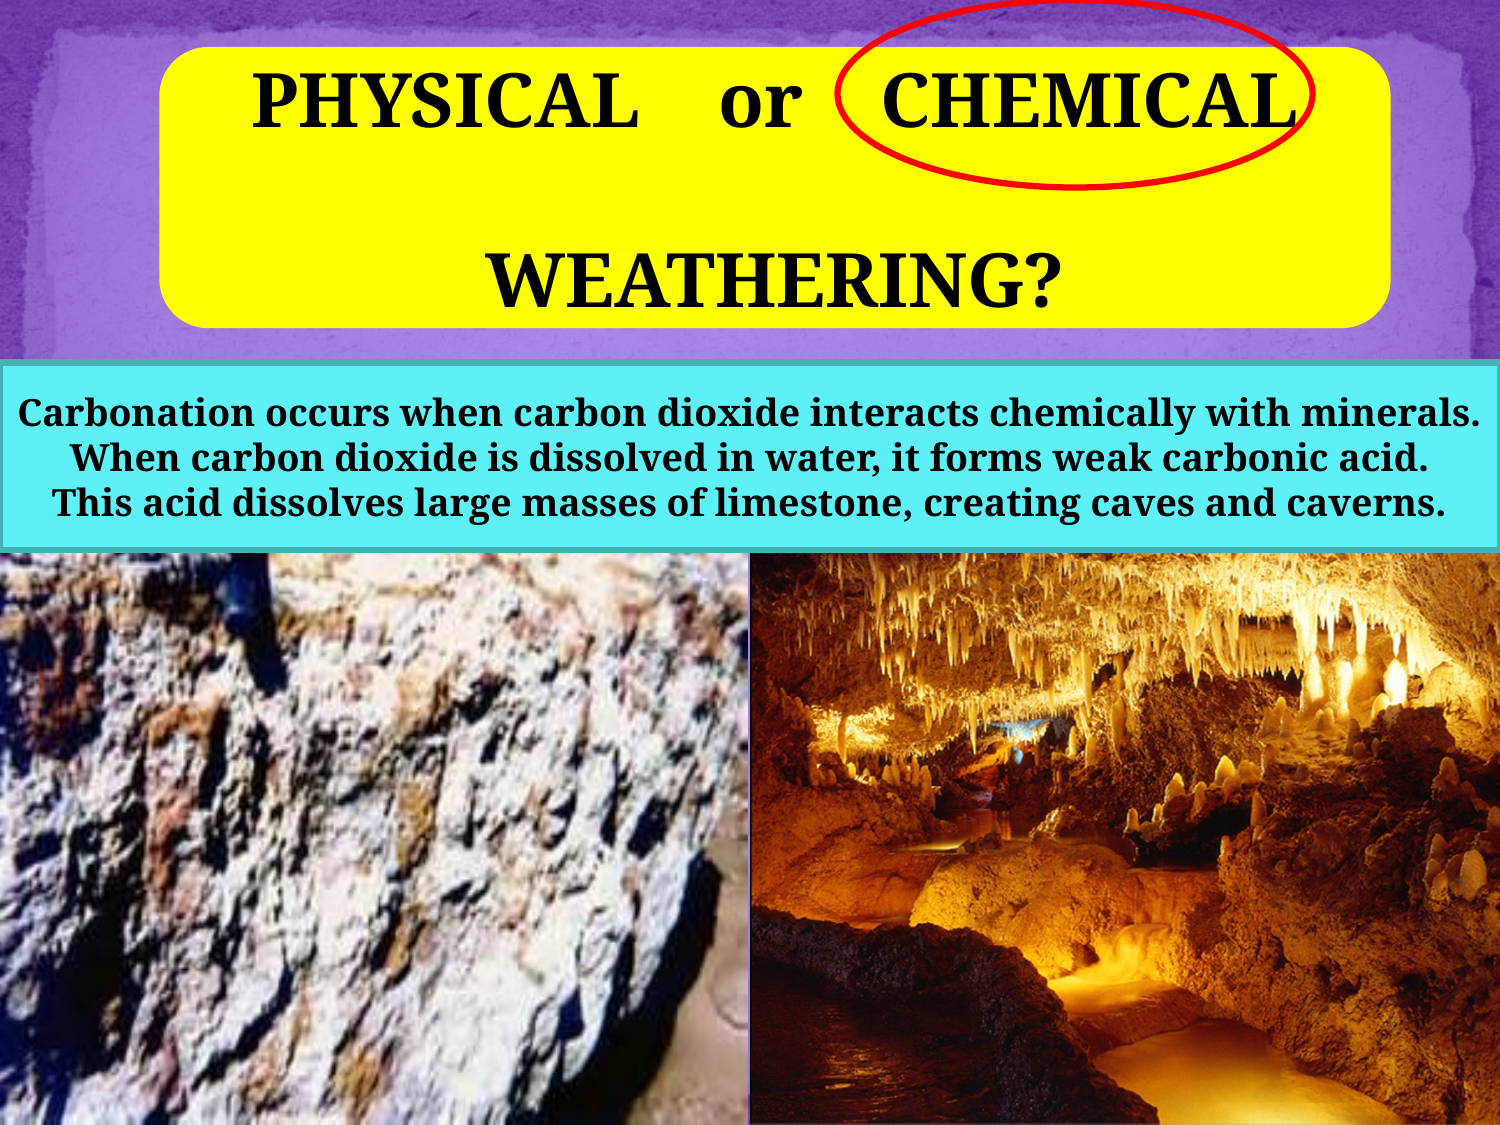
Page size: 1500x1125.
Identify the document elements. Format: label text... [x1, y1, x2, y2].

picture [750, 451, 1500, 1125]
text_box [834, 0, 1316, 191]
picture [0, 451, 748, 1125]
text_box Carbonation occurs when carbon dioxide interacts chemically with minerals. When carbon dioxide is dissolved in water, it forms weak carbonic acid. This acid dissolves large masses of limestone, creating caves and caverns. [0, 359, 1500, 443]
text_box PHYSICAL or CHEMICAL WEATHERING? [159, 46, 1391, 329]
